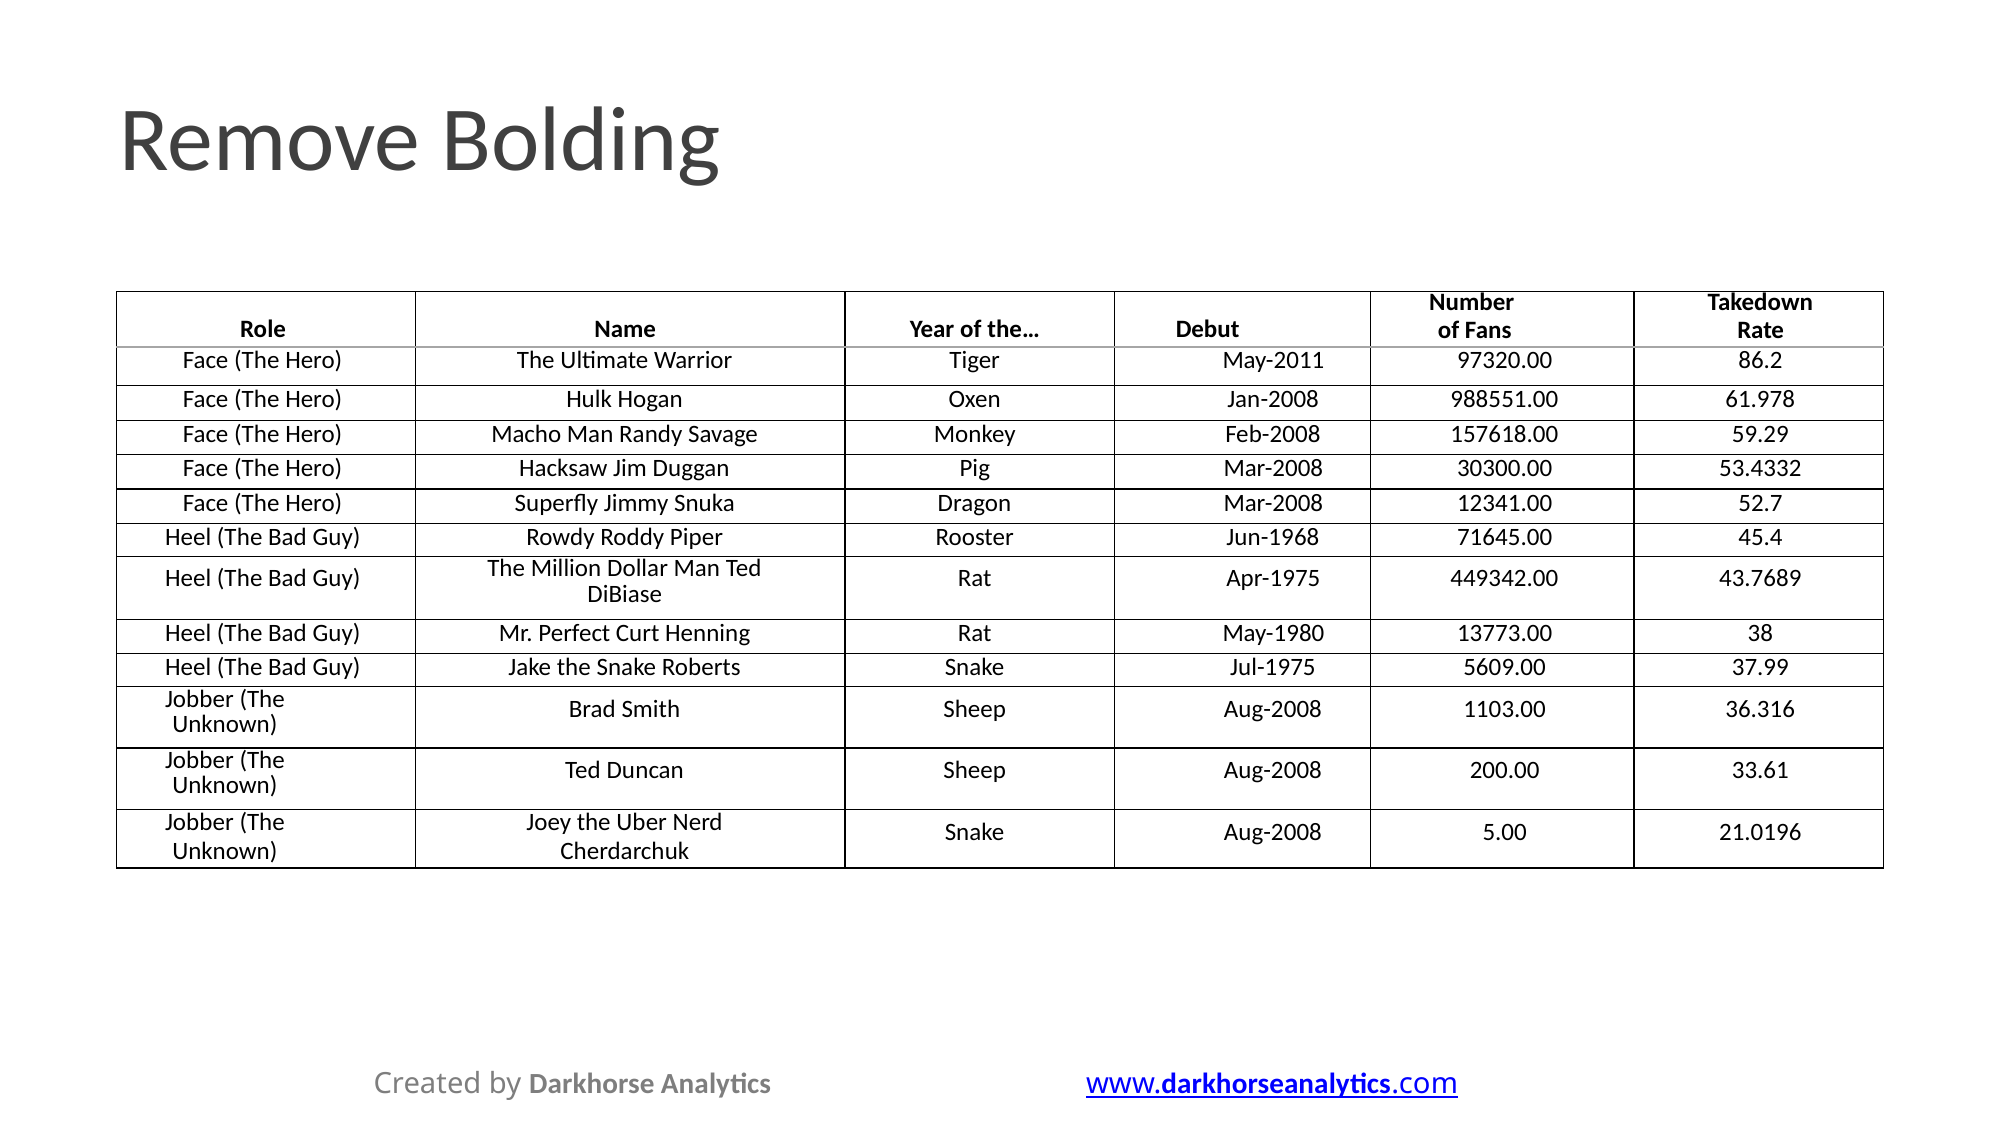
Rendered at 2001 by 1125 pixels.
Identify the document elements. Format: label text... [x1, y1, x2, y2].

table_cell Aug-2008 [1115, 749, 1370, 809]
table_cell Ted Duncan [416, 749, 844, 809]
table_cell Superfly Jimmy Snuka [416, 490, 844, 523]
table_cell Pig [846, 455, 1114, 488]
table_cell 61.978 [1635, 386, 1883, 420]
table_cell Rat [846, 557, 1114, 619]
table_cell 1103.00 [1371, 687, 1633, 747]
table_cell 53.4332 [1635, 455, 1883, 488]
table_cell 988551.00 [1371, 386, 1633, 420]
table_cell Heel (The Bad Guy) [117, 524, 415, 556]
table_cell Sheep [846, 749, 1114, 809]
table_cell 43.7689 [1635, 557, 1883, 619]
table_cell 36.316 [1635, 687, 1883, 747]
table_cell Feb-2008 [1115, 421, 1370, 454]
table_cell Snake [846, 810, 1114, 867]
table_cell 45.4 [1635, 524, 1883, 556]
table_cell Aug-2008 [1115, 687, 1370, 747]
table_cell Hacksaw Jim Duggan [416, 455, 844, 488]
table_cell Dragon [846, 490, 1114, 523]
table_header Year of the… [846, 292, 1114, 346]
table_cell Heel (The Bad Guy) [117, 557, 415, 619]
title Remove Bolding [117, 76, 1008, 191]
table_header Takedown Rate [1635, 292, 1883, 346]
table_cell 71645.00 [1371, 524, 1633, 556]
table_cell 13773.00 [1371, 620, 1633, 653]
table_cell Jul-1975 [1115, 654, 1370, 686]
table_cell Jan-2008 [1115, 386, 1370, 420]
table_cell Apr-1975 [1115, 557, 1370, 619]
table_cell Tiger [846, 348, 1114, 385]
table_cell May-1980 [1115, 620, 1370, 653]
table_cell Face (The Hero) [117, 421, 415, 454]
table_cell Mar-2008 [1115, 455, 1370, 488]
table_cell 449342.00 [1371, 557, 1633, 619]
table_cell 200.00 [1371, 749, 1633, 809]
table_cell 5.00 [1371, 810, 1633, 867]
table_cell Sheep [846, 687, 1114, 747]
table_cell 97320.00 [1371, 348, 1633, 385]
table_cell 5609.00 [1371, 654, 1633, 686]
table_cell 52.7 [1635, 490, 1883, 523]
table_cell The Million Dollar Man Ted DiBiase [416, 557, 844, 619]
table_cell 59.29 [1635, 421, 1883, 454]
table_cell 12341.00 [1371, 490, 1633, 523]
table_cell Rat [846, 620, 1114, 653]
table_header Role [117, 292, 415, 346]
table_cell Mr. Perfect Curt Henning [416, 620, 844, 653]
table_cell 86.2 [1635, 348, 1883, 385]
table_cell Jun-1968 [1115, 524, 1370, 556]
table_cell Joey the Uber Nerd Cherdarchuk [416, 810, 844, 867]
table_cell 157618.00 [1371, 421, 1633, 454]
table_cell 38 [1635, 620, 1883, 653]
table_cell Jobber (The Unknown) [117, 687, 415, 747]
table_cell 33.61 [1635, 749, 1883, 809]
table_cell Face (The Hero) [117, 348, 415, 385]
table_cell Face (The Hero) [117, 490, 415, 523]
text_box www.darkhorseanalytics.com [1084, 1060, 1509, 1105]
table_cell Rowdy Roddy Piper [416, 524, 844, 556]
footer Created by Darkhorse Analytics [371, 1060, 820, 1105]
table_cell Brad Smith [416, 687, 844, 747]
table_cell The Ultimate Warrior [416, 348, 844, 385]
table_cell Face (The Hero) [117, 455, 415, 488]
table_cell Jake the Snake Roberts [416, 654, 844, 686]
table_cell 37.99 [1635, 654, 1883, 686]
table_cell Heel (The Bad Guy) [117, 654, 415, 686]
table_header Name [416, 292, 844, 346]
table_cell Jobber (The Unknown) [117, 810, 415, 867]
table_cell Mar-2008 [1115, 490, 1370, 523]
table_cell Macho Man Randy Savage [416, 421, 844, 454]
table_cell Hulk Hogan [416, 386, 844, 420]
table_cell Jobber (The Unknown) [117, 749, 415, 809]
table_cell Rooster [846, 524, 1114, 556]
table_cell 30300.00 [1371, 455, 1633, 488]
table_cell Snake [846, 654, 1114, 686]
table_cell Face (The Hero) [117, 386, 415, 420]
table_cell Oxen [846, 386, 1114, 420]
table_cell 21.0196 [1635, 810, 1883, 867]
table_cell May-2011 [1115, 348, 1370, 385]
table_header Debut [1115, 292, 1370, 346]
table_header Number of Fans [1371, 292, 1633, 346]
table_cell Aug-2008 [1115, 810, 1370, 867]
table_cell Monkey [846, 421, 1114, 454]
table_cell Heel (The Bad Guy) [117, 620, 415, 653]
